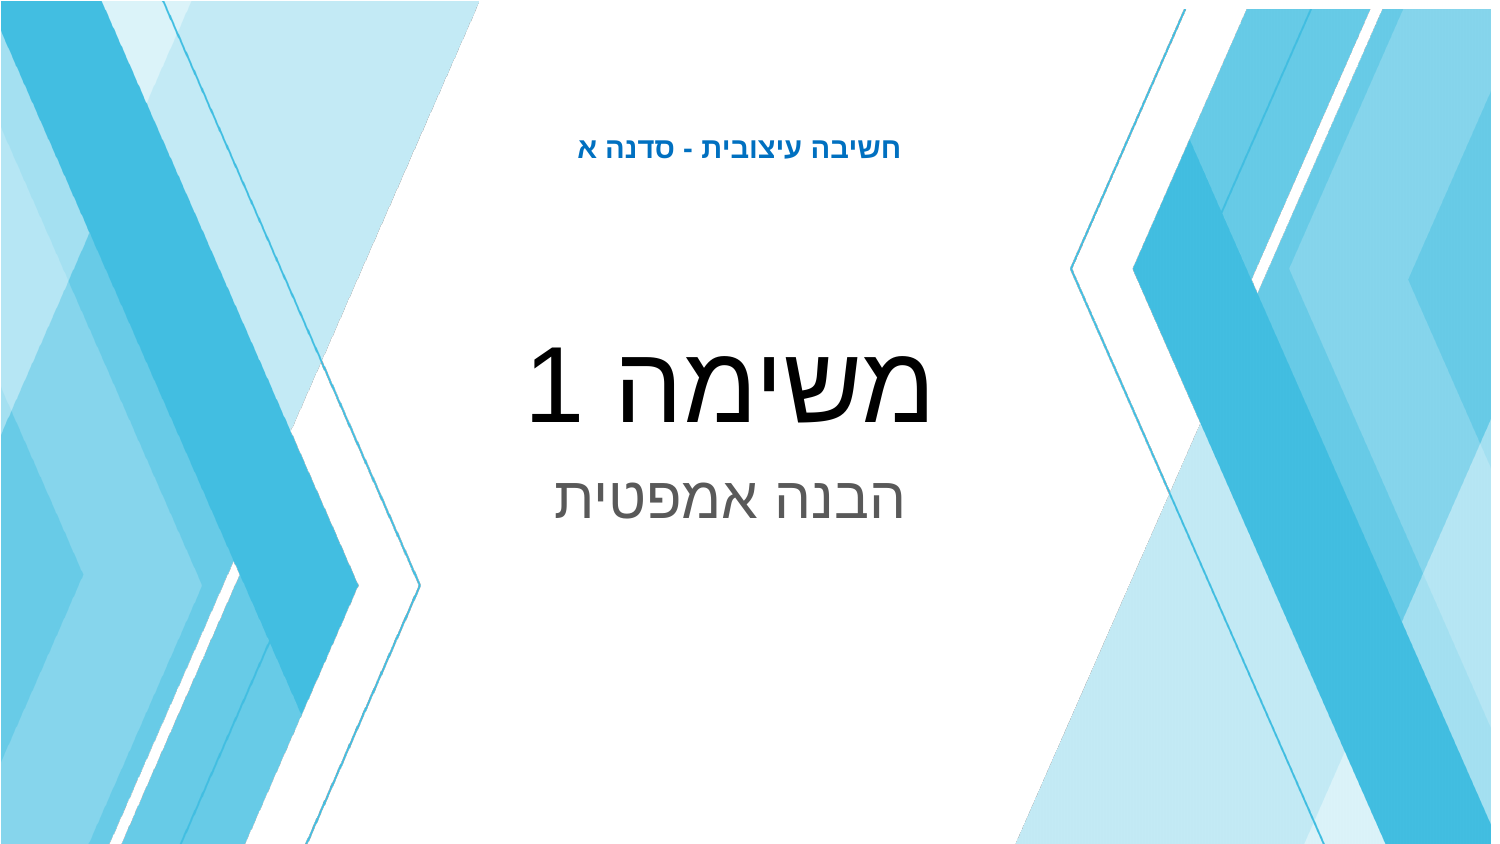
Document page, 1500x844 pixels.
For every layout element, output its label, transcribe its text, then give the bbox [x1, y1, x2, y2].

picture [0, 0, 480, 844]
title משימה 1 [484, 122, 1005, 445]
picture [1010, 9, 1491, 844]
text_box חשיבה עיצובית - סדנה א [507, 114, 972, 179]
subtitle הבנה אמפטית [484, 445, 1005, 576]
